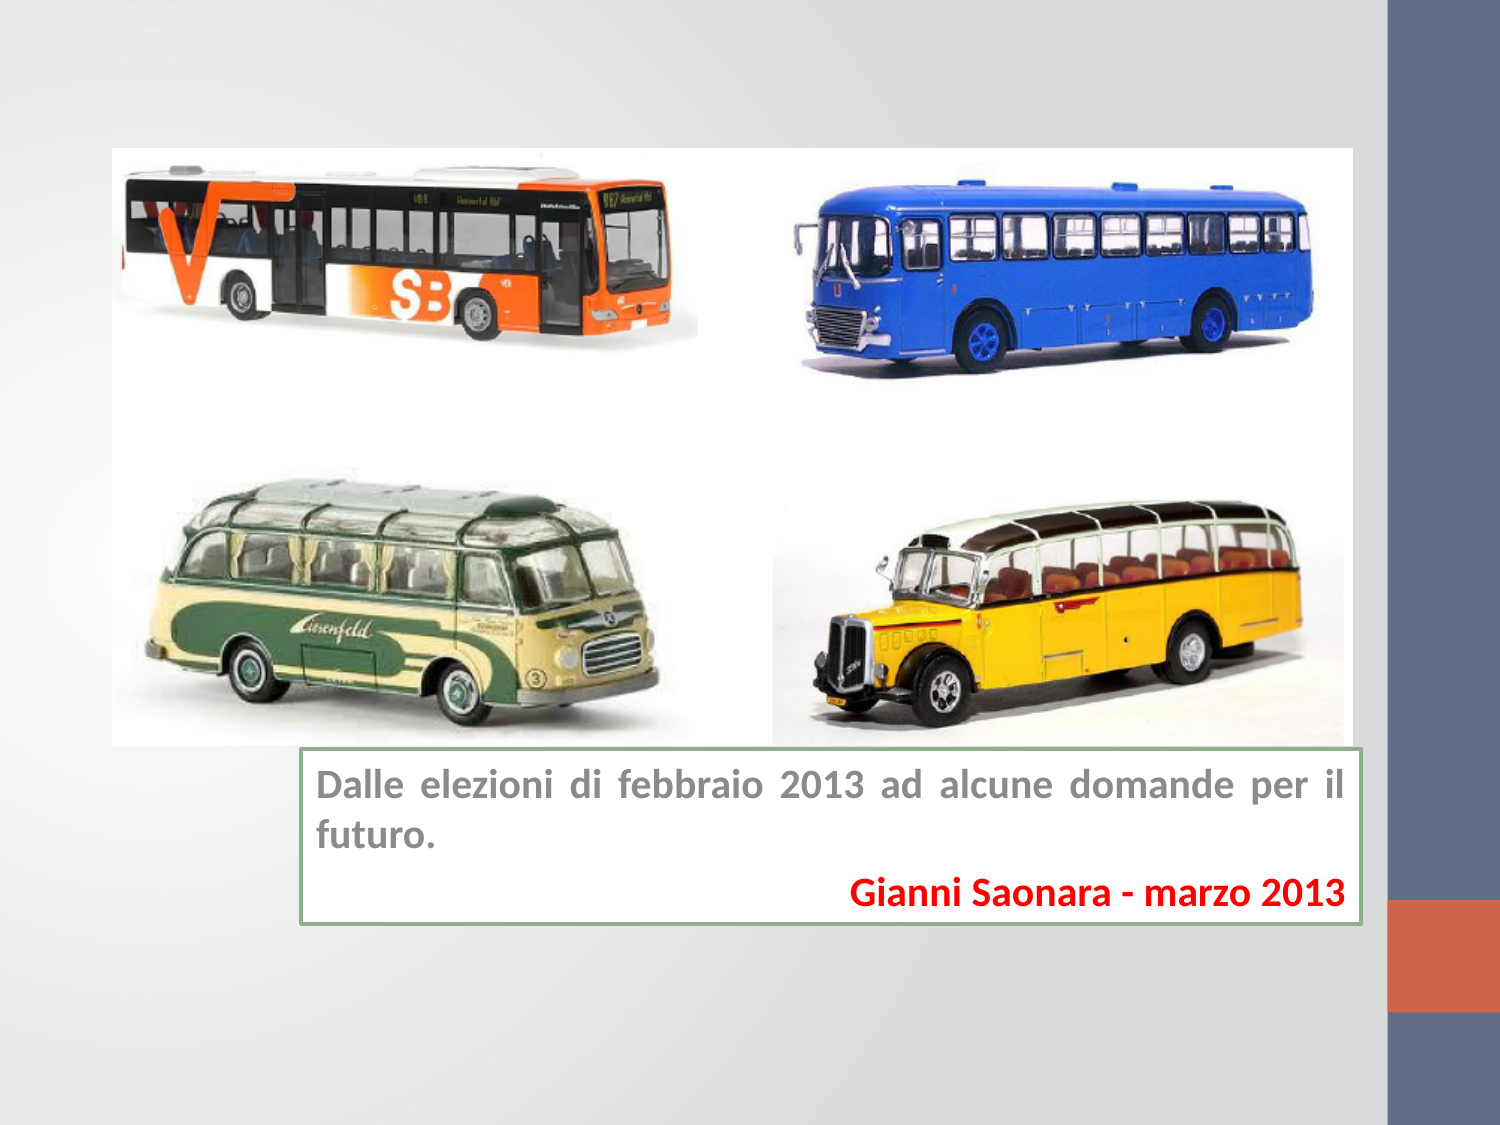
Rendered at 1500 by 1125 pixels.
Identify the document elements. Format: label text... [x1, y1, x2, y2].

subtitle Dalle elezioni di febbraio 2013 ad alcune domande per il futuro. Gianni Saonara - marzo 2013 [299, 747, 1363, 926]
picture [111, 148, 1354, 746]
